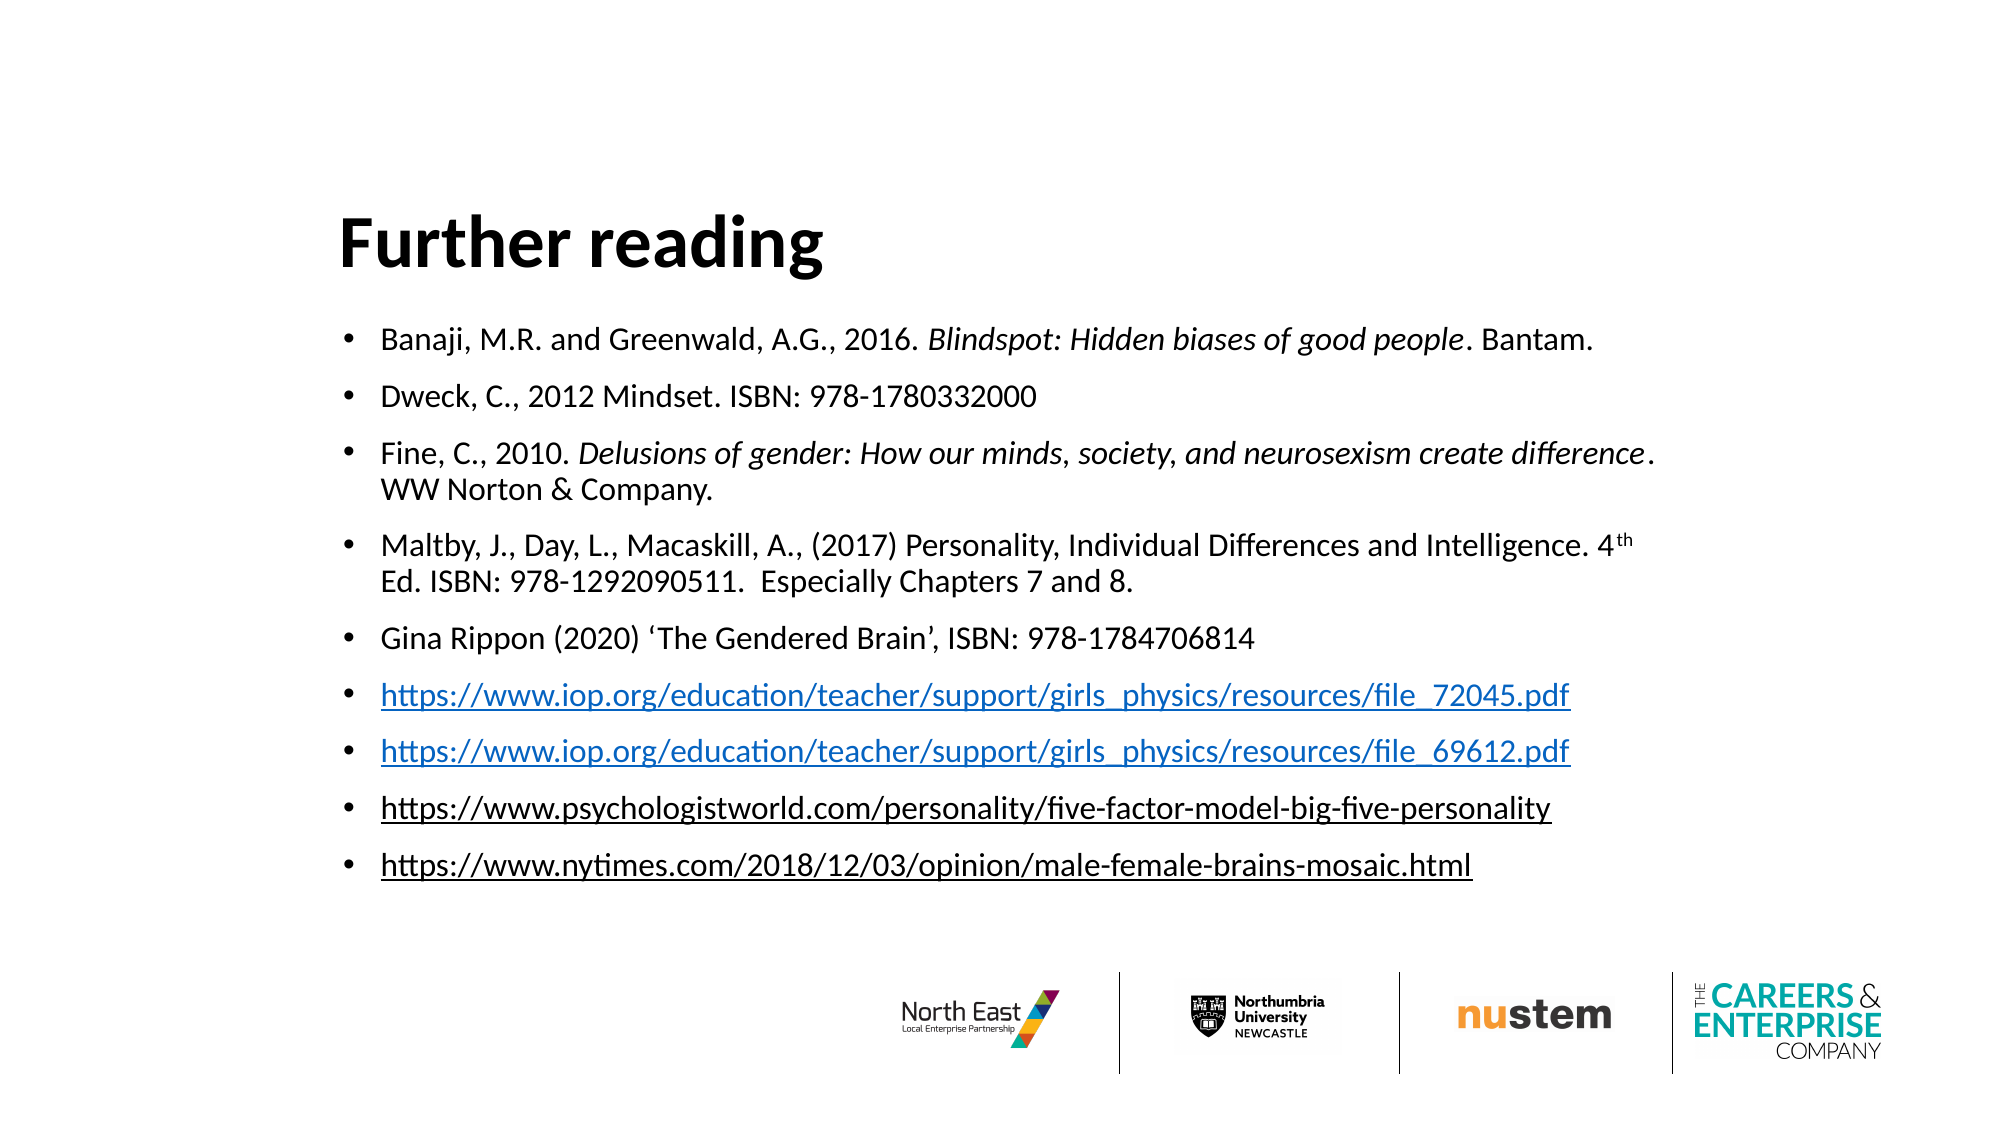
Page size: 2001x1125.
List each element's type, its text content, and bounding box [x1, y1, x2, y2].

list Banaji, M.R. and Greenwald, A.G., 2016. Blindspot: Hidden biases of good people. Bantam. Dweck, C., 2012 Mindset. ISBN: 978-1780332000 Fine, C., 2010. Delusions of gender: How our minds, society, and neurosexism create difference. WW Norton & Company. Maltby, J., Day, L., Macaskill, A., (2017) Personality, Individual Differences and Intelligence. 4th Ed. ISBN: 978-1292090511. Especially Chapters 7 and 8. Gina Rippon (2020) ‘The Gendered Brain’, ISBN: 978-1784706814 https://www.iop.org/education/teacher/support/girls_physics/resources/file_72045.pdf https://www.iop.org/education/teacher/support/girls_physics/resources/file_69612.pdf https://www.psychologistworld.com/personality/five-factor-model-big-five-personality https://www.nytimes.com/2018/12/03/opinion/male-female-brains-mosaic.html [328, 314, 1686, 953]
picture [1695, 983, 1881, 1059]
picture [1174, 978, 1342, 1055]
picture [1454, 996, 1615, 1032]
title Further reading [324, 149, 1437, 337]
